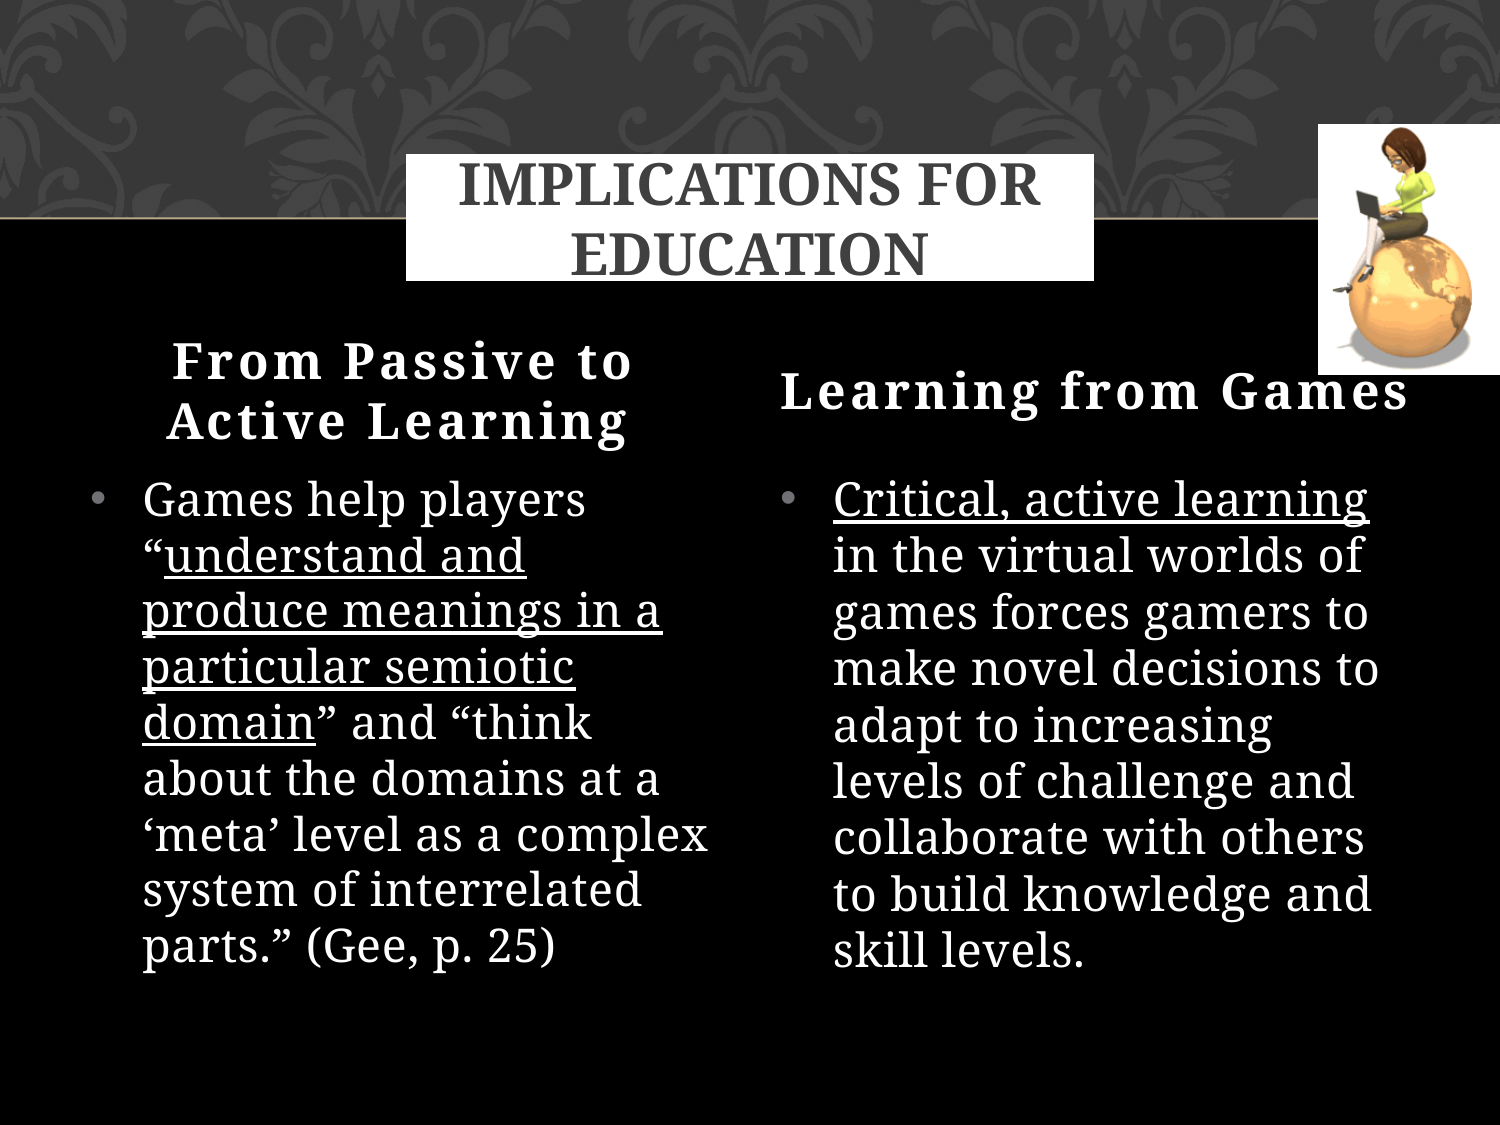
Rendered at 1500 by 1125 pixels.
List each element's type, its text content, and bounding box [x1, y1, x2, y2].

list From Passive to Active Learning [67, 323, 743, 455]
list Games help players “understand and produce meanings in a particular semiotic domain” and “think about the domains at a ‘meta’ level as a complex system of interrelated parts.” (Gee, p. 25) [75, 462, 735, 989]
picture [1318, 124, 1500, 376]
list Critical, active learning in the virtual worlds of games forces gamers to make novel decisions to adapt to increasing levels of challenge and collaborate with others to build knowledge and skill levels. [765, 461, 1425, 989]
title Implications for education [406, 154, 1094, 281]
list Learning from Games [757, 323, 1433, 455]
